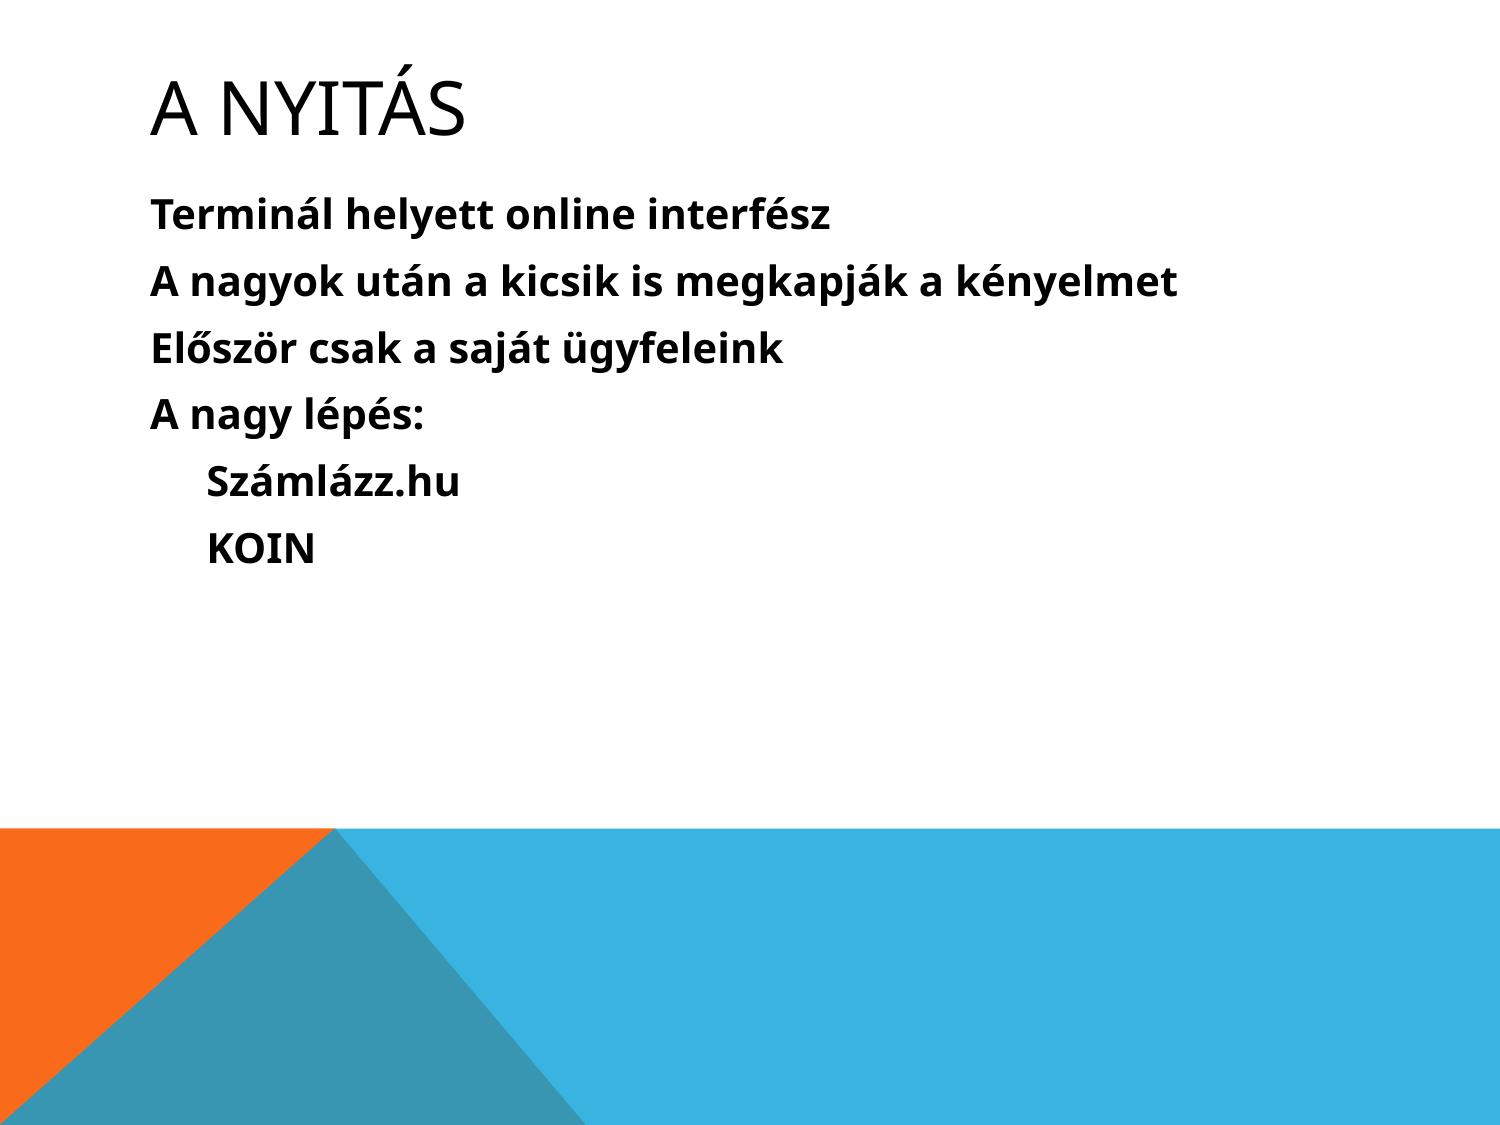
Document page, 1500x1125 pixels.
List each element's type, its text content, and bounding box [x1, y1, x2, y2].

title A nyitás [135, 60, 1369, 150]
list Terminál helyett online interfész A nagyok után a kicsik is megkapják a kényelmet Először csak a saját ügyfeleink A nagy lépés: Számlázz.hu KOIN [135, 180, 1369, 768]
